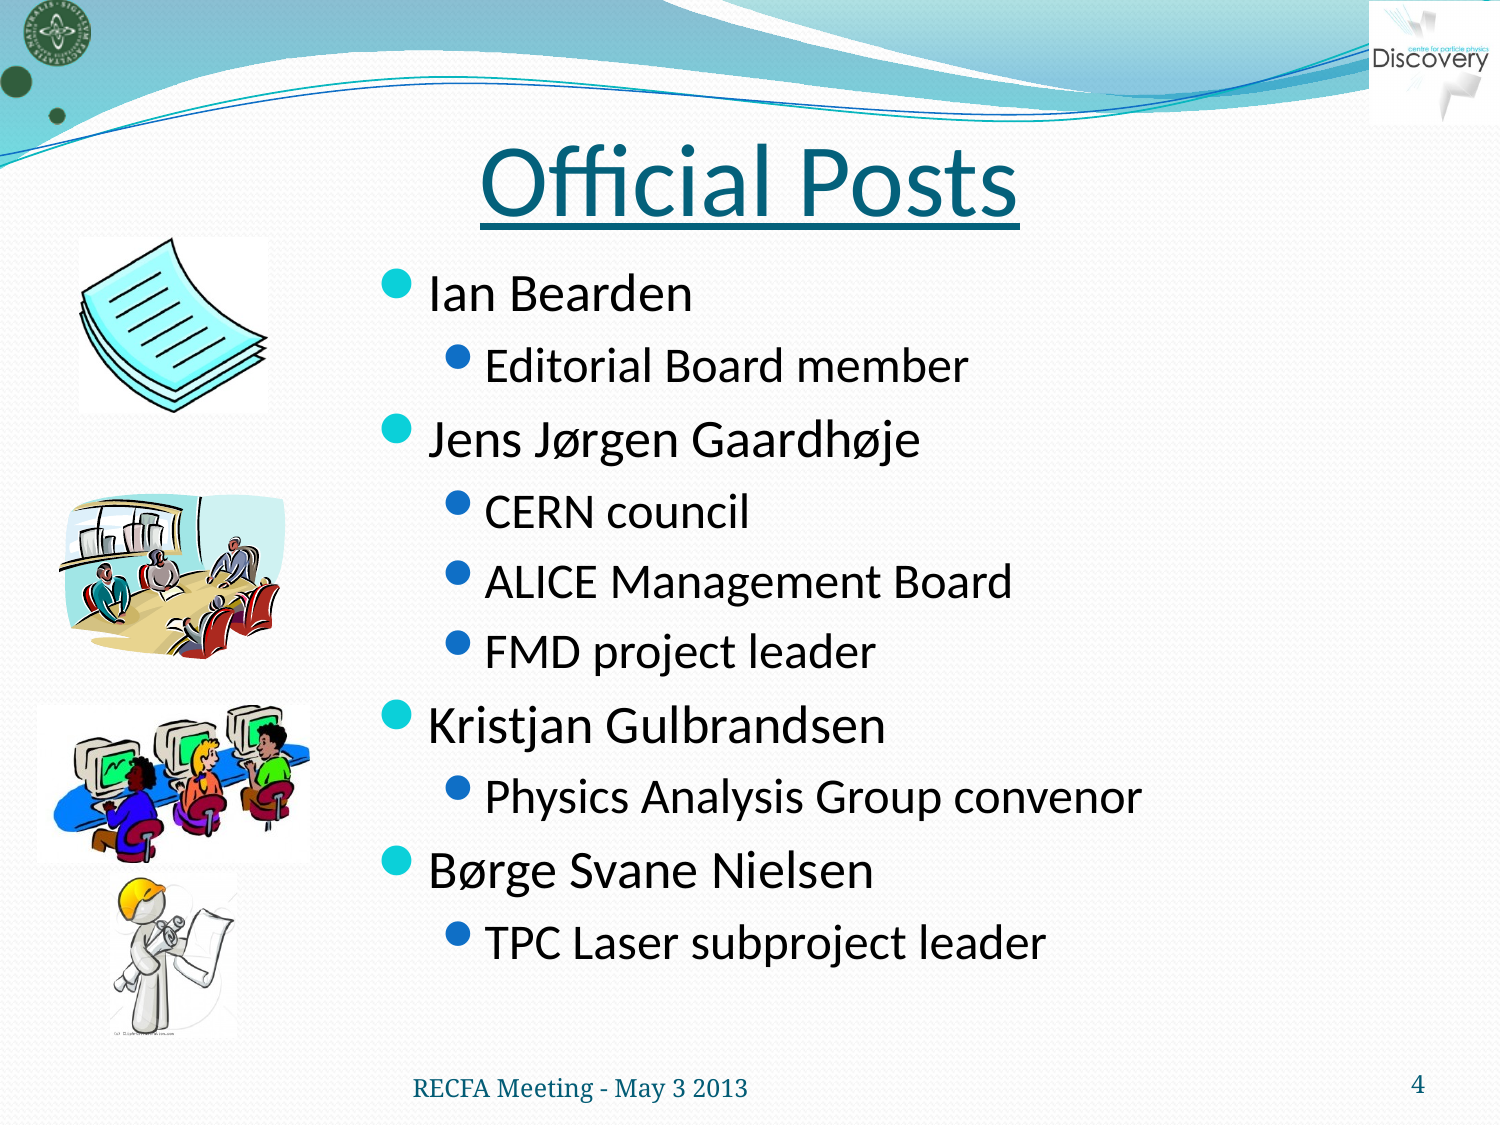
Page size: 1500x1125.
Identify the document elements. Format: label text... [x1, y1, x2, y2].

title Official Posts [75, 50, 1425, 238]
picture [37, 705, 310, 863]
picture [0, 0, 91, 125]
list Ian Bearden Editorial Board member Jens Jørgen Gaardhøje CERN council ALICE Management Board FMD project leader Kristjan Gulbrandsen Physics Analysis Group convenor Børge Svane Nielsen TPC Laser subproject leader [362, 249, 1288, 1038]
footer RECFA Meeting - May 3 2013 [412, 1042, 1050, 1103]
picture [78, 237, 269, 413]
picture [58, 490, 289, 663]
picture [1369, 1, 1500, 125]
picture [110, 873, 237, 1038]
slide_number 4 [1299, 1042, 1425, 1103]
